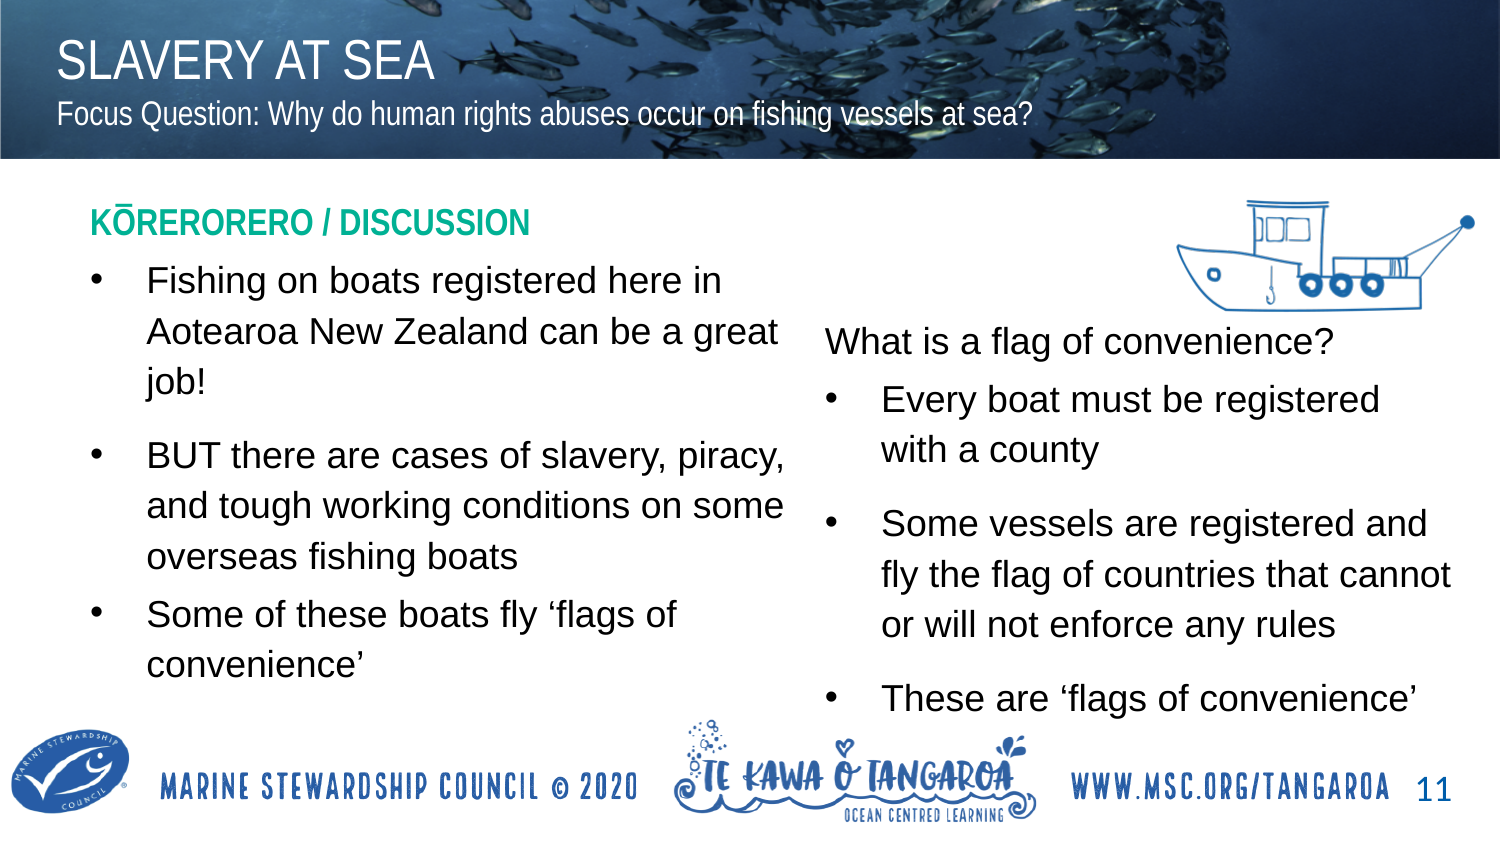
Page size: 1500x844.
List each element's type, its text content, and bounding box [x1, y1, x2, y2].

picture [0, 698, 1404, 835]
title SLAVERY AT SEA Focus Question: Why do human rights abuses occur on fishing vessels at sea? [41, 15, 1500, 140]
list KŌRERORERO / DISCUSSION Fishing on boats registered here in Aotearoa New Zealand can be a great job! BUT there are cases of slavery, piracy, and tough working conditions on some overseas fishing boats Some of these boats fly ‘flags of convenience’ [75, 185, 810, 718]
list What is a flag of convenience? Every boat must be registered with a county Some vessels are registered and fly the flag of countries that cannot or will not enforce any rules These are ‘flags of convenience’ [809, 304, 1473, 752]
picture [0, 0, 1500, 159]
picture [1171, 183, 1478, 322]
